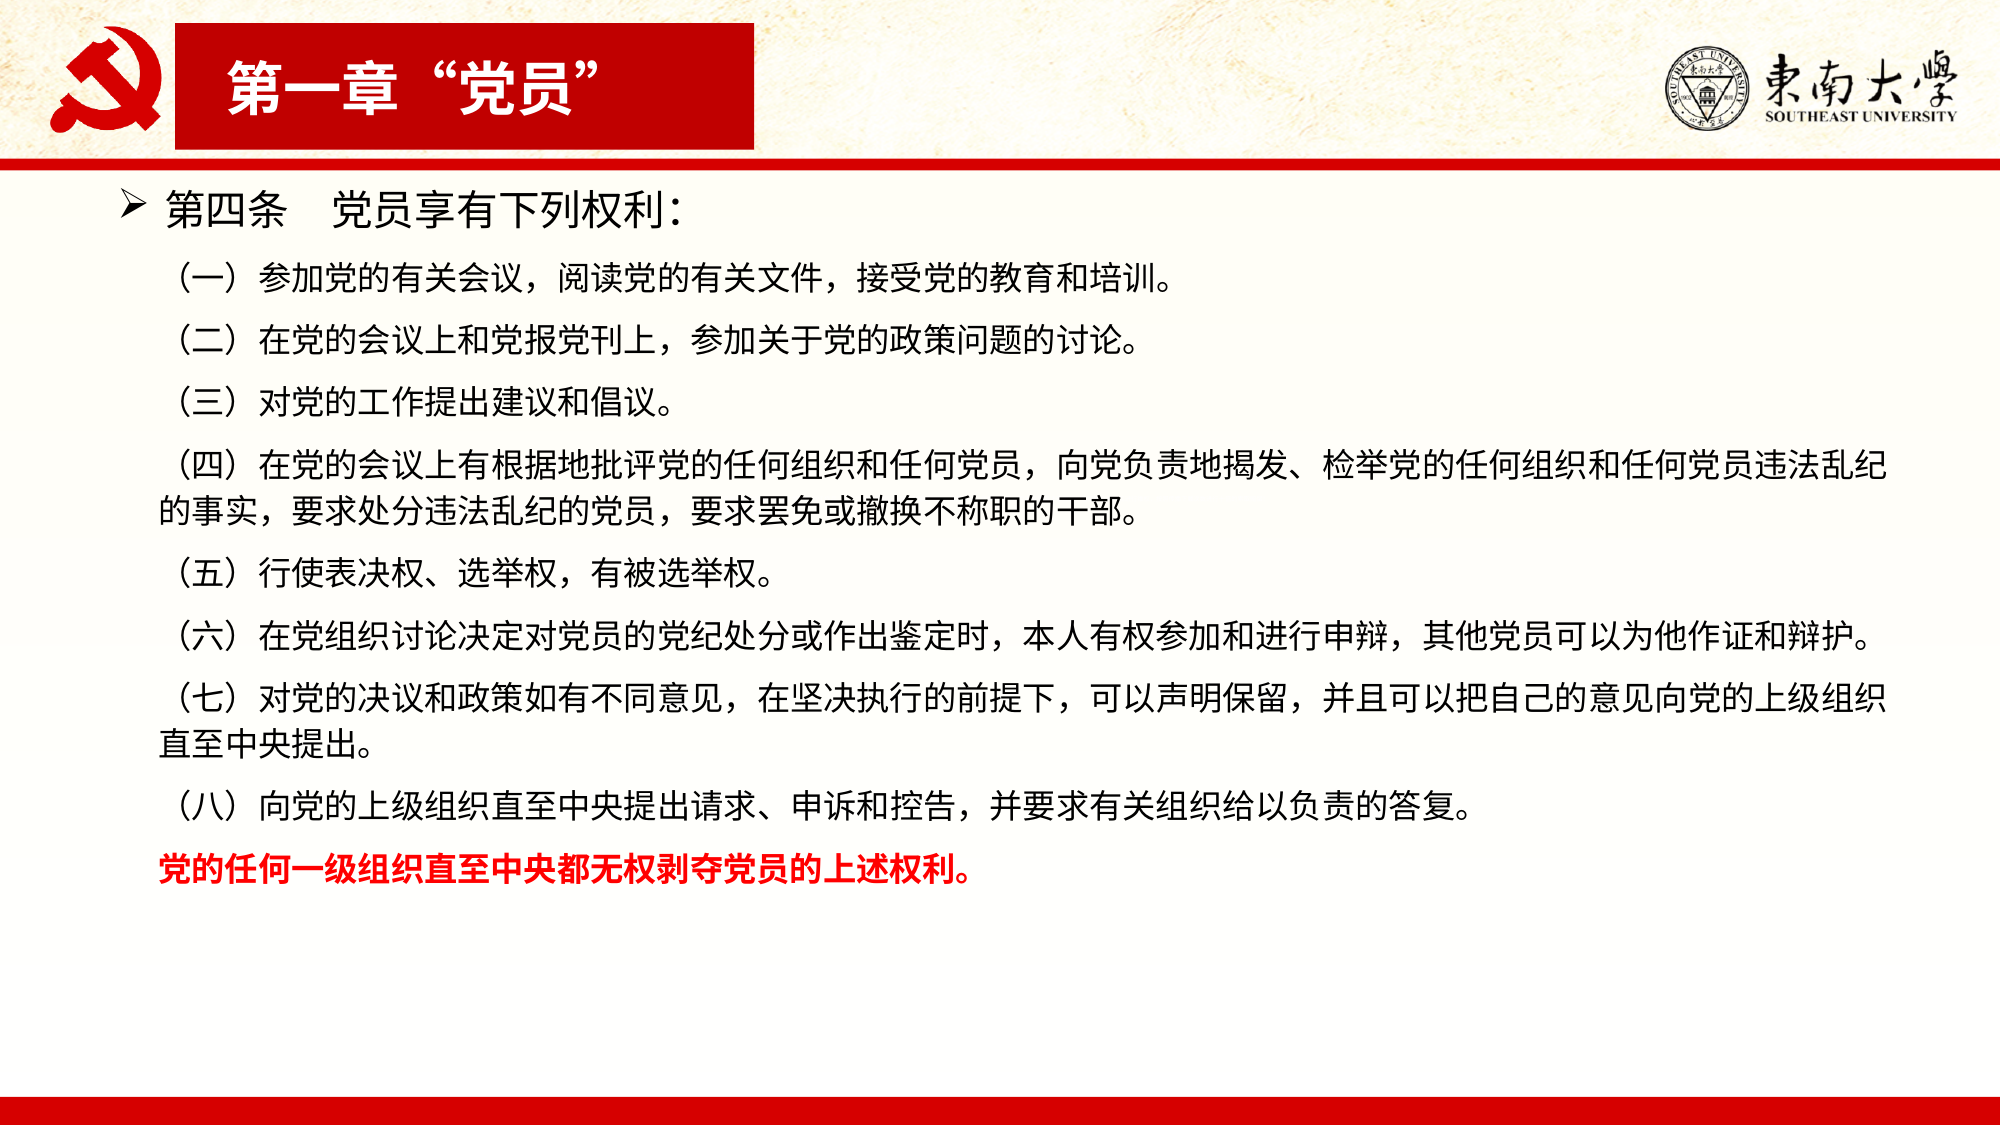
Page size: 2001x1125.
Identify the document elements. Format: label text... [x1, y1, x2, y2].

picture [0, 0, 2000, 158]
text_box 第一章“党员” [210, 44, 783, 130]
text_box 第四条 党员享有下列权利： （一）参加党的有关会议，阅读党的有关文件，接受党的教育和培训。 （二）在党的会议上和党报党刊上，参加关于党的政策问题的讨论。 （三）对党的工作提出建议和倡议。 （四）在党的会议上有根据地批评党的任何组织和任何党员，向党负责地揭发、检举党的任何组织和任何党员违法乱纪的事实，要求处分违法乱纪的党员，要求罢免或撤换不称职的干部。 （五）行使表决权、选举权，有被选举权。 （六）在党组织讨论决定对党员的党纪处分或作出鉴定时，本人有权参加和进行申辩，其他党员可以为他作证和辩护。 （七）对党的决议和政策如有不同意见，在坚决执行的前提下，可以声明保留，并且可以把自己的意见向党的上级组织 直至中央提出。 （八）向党的上级组织直至中央提出请求、申诉和控告，并要求有关组织给以负责的答复。 党的任何一级组织直至中央都无权剥夺党员的上述权利。 [102, 172, 1915, 1125]
text_box [174, 22, 755, 151]
